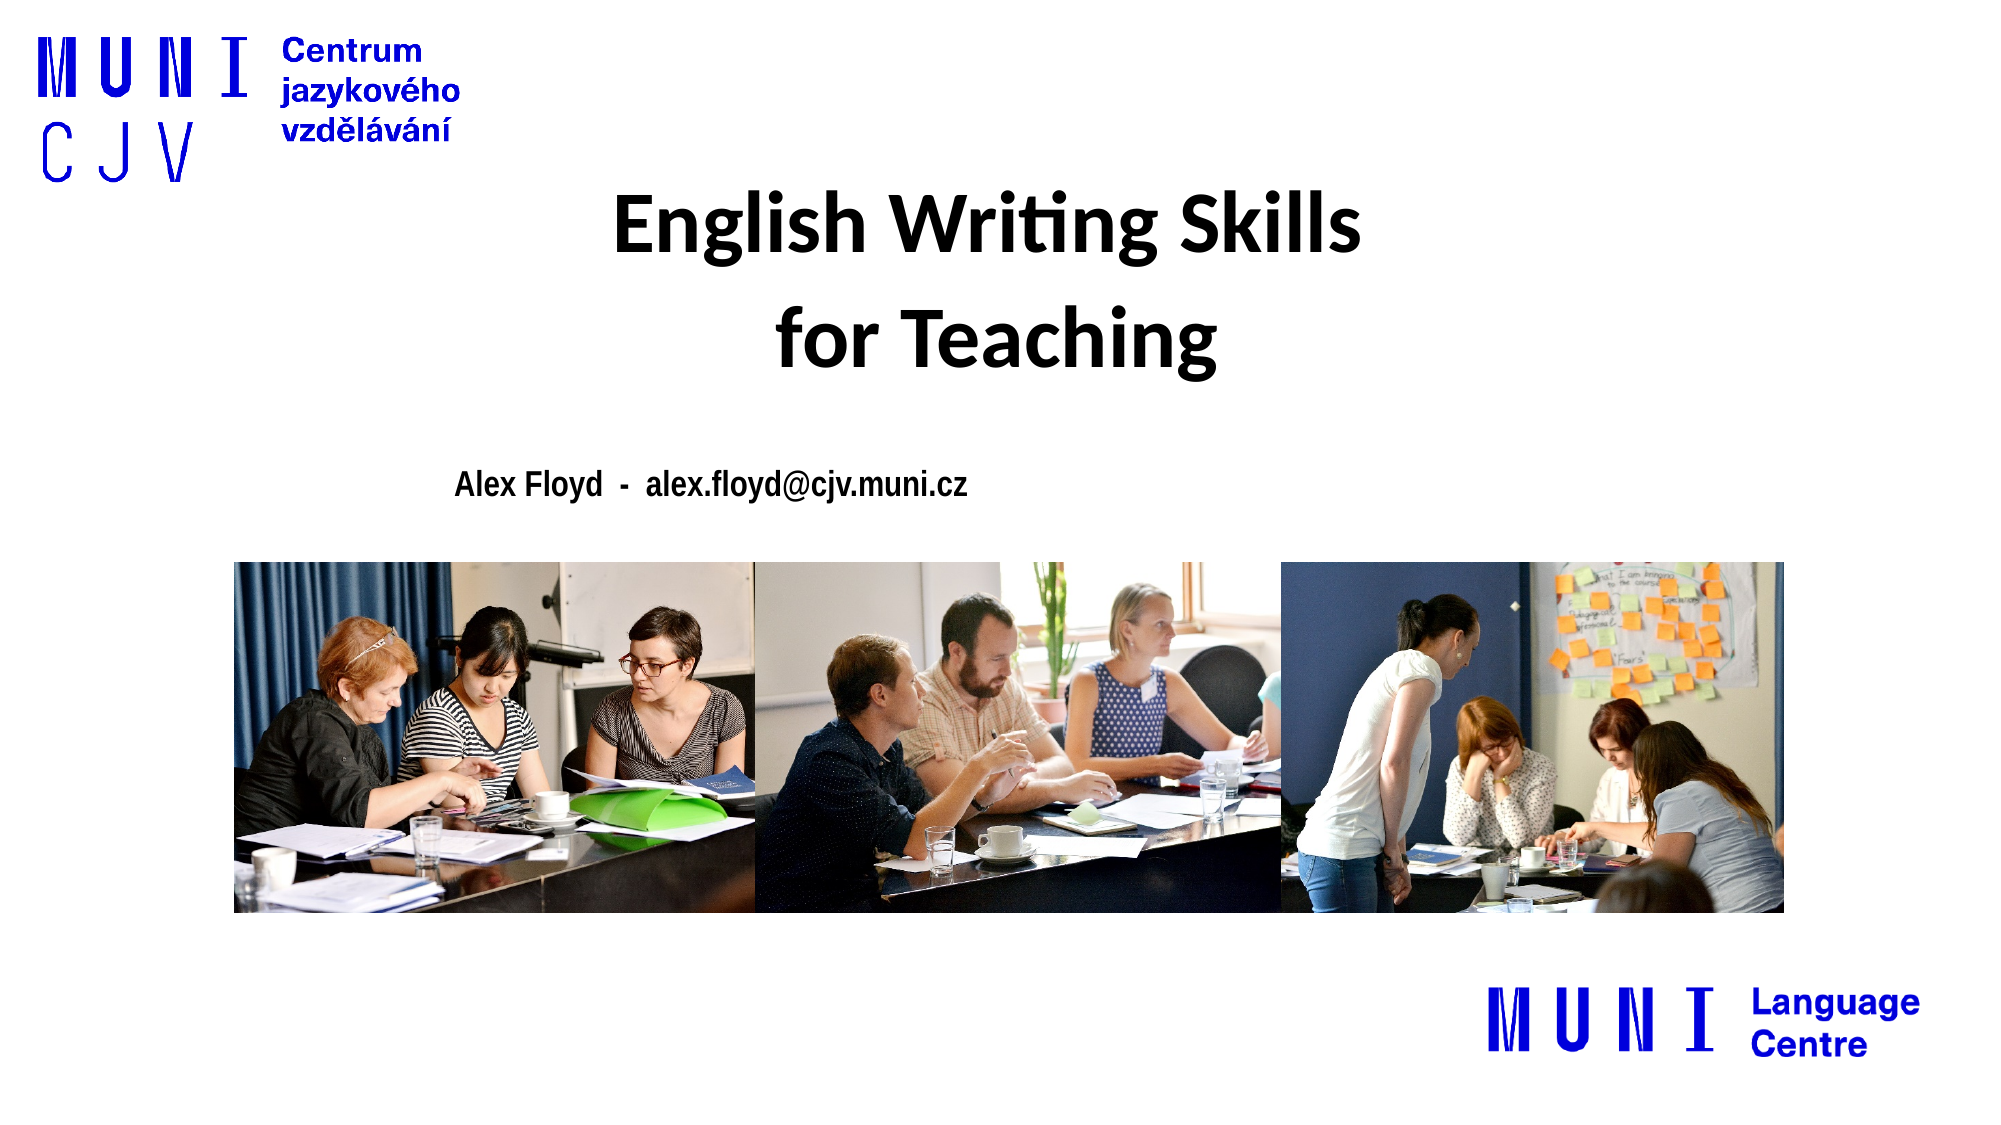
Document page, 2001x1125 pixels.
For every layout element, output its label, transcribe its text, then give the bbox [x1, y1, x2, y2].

picture [0, 0, 497, 219]
list English Writing Skills for Teaching Alex Floyd - alex.floyd@cjv.muni.cz [312, 168, 1683, 562]
picture [1448, 947, 1959, 1097]
picture [234, 562, 1784, 913]
